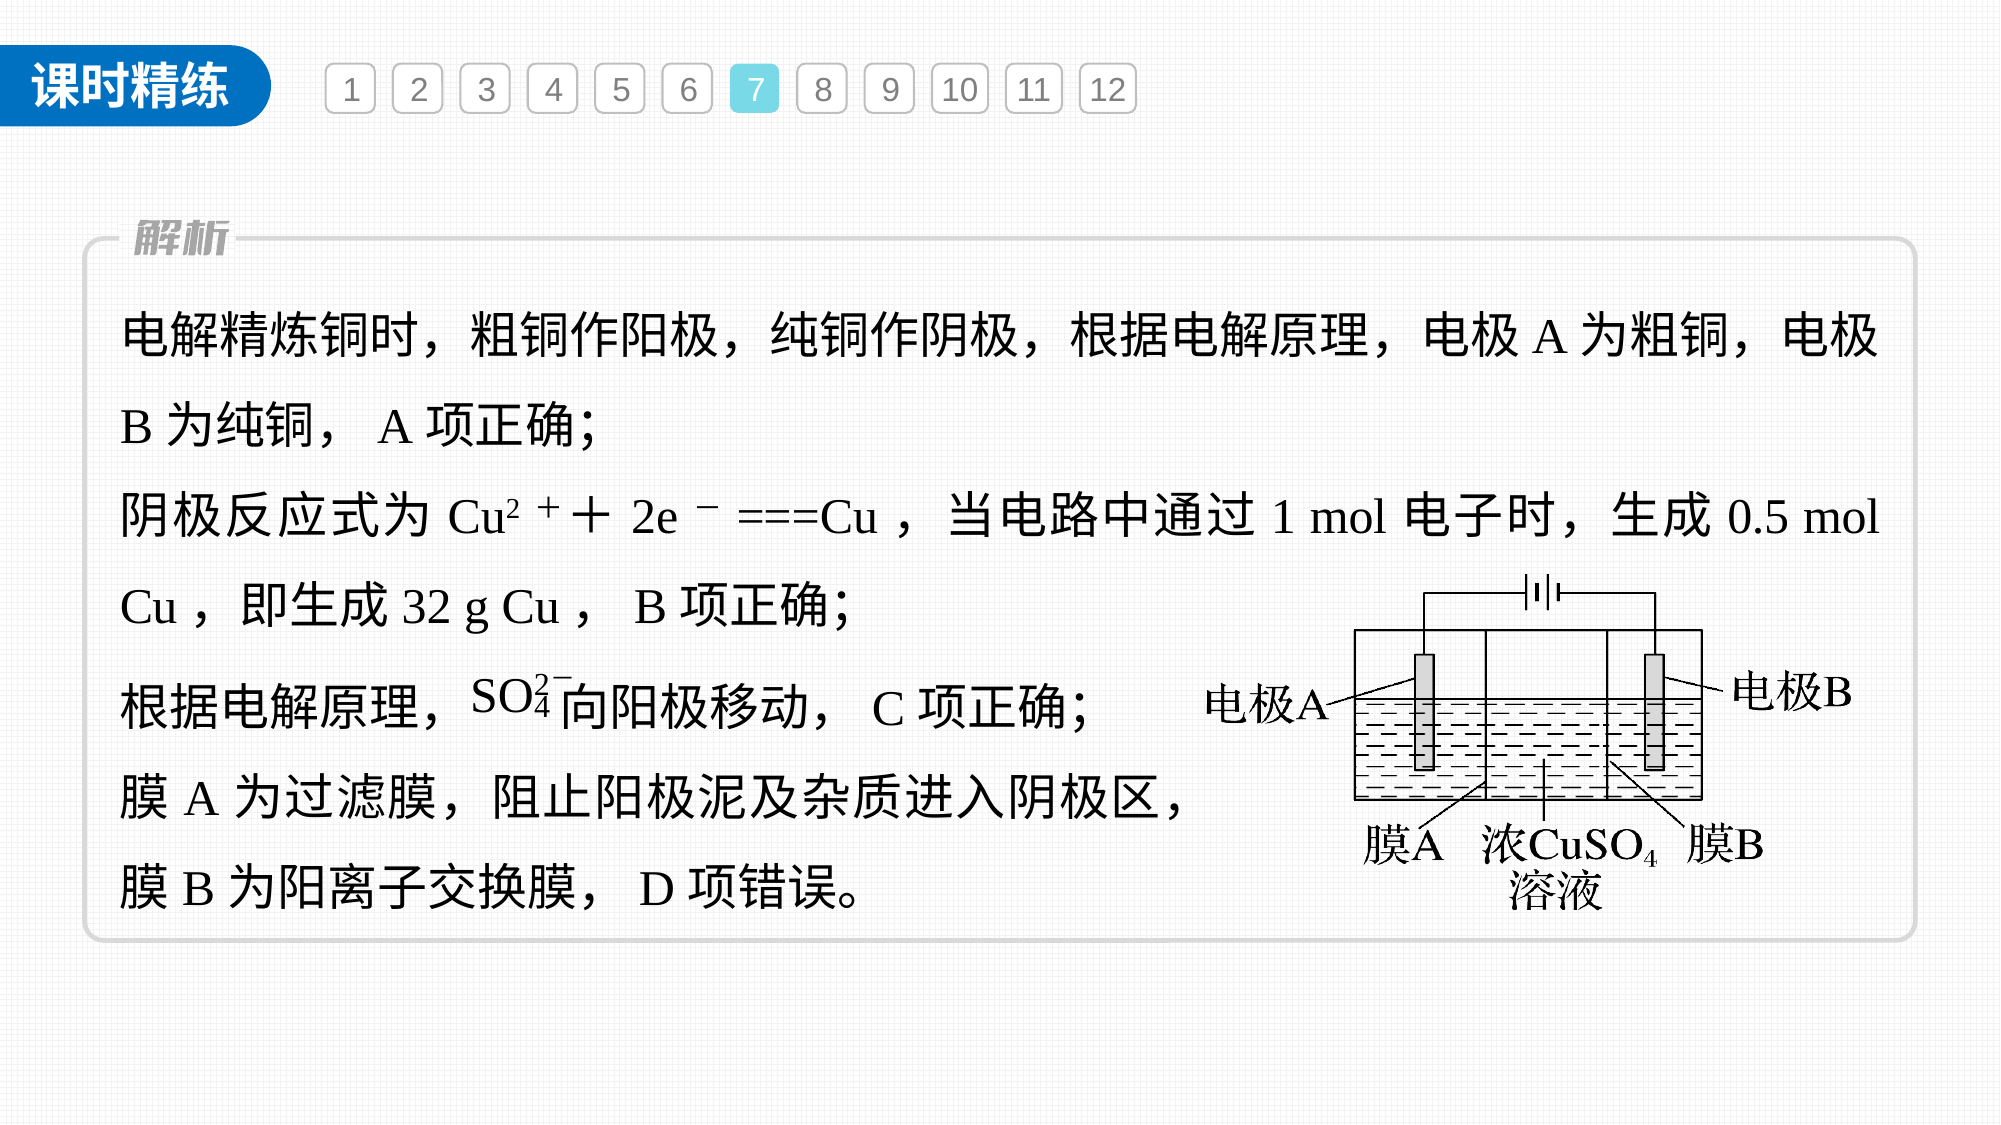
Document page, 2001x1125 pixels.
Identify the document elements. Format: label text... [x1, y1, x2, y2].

picture [1188, 563, 1861, 917]
text_box 8 [796, 62, 848, 114]
text_box 10 [930, 62, 990, 114]
text_box 7 [728, 62, 781, 114]
text_box 3 [459, 62, 511, 114]
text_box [469, 662, 662, 748]
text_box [84, 219, 1916, 941]
text_box 4 [526, 62, 579, 114]
text_box 2 [391, 62, 444, 114]
text_box 1 [324, 62, 376, 114]
text_box 11 [1004, 62, 1064, 114]
text_box 5 [594, 62, 646, 114]
text_box 12 [1078, 62, 1138, 114]
text_box 9 [863, 62, 916, 114]
text_box 6 [661, 62, 713, 114]
